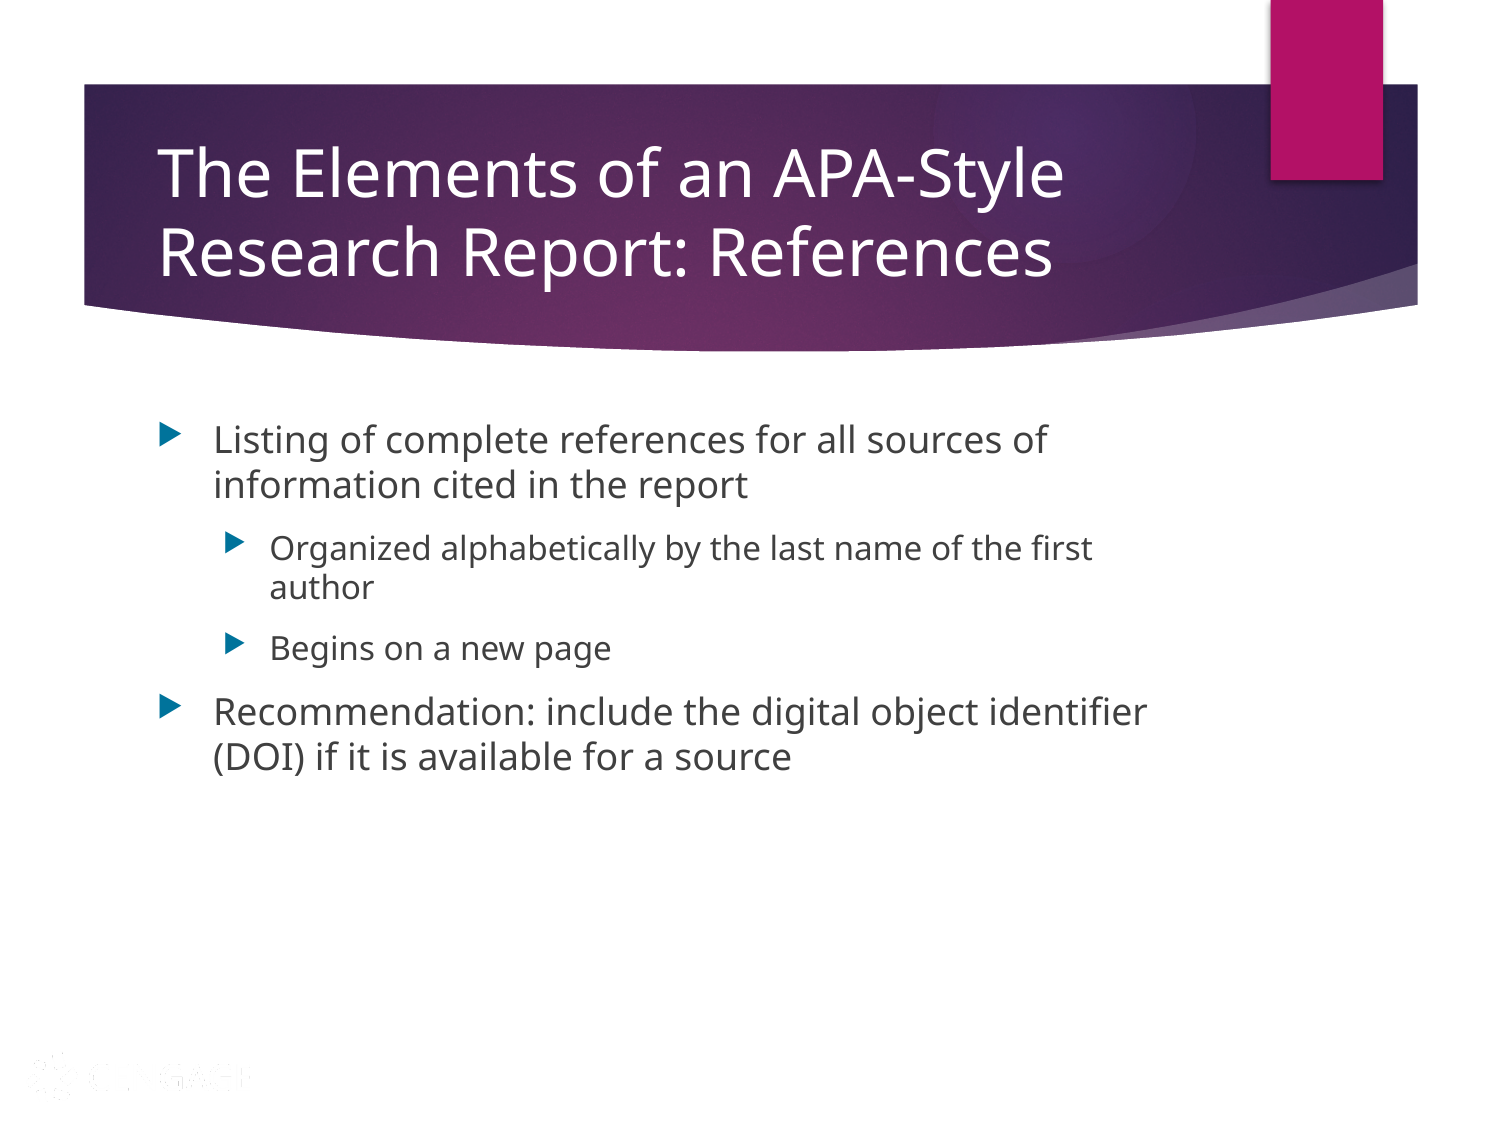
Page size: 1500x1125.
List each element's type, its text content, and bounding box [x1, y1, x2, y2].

title The Elements of an APA-Style Research Report: References [142, 152, 1183, 269]
list Listing of complete references for all sources of information cited in the report Organized alphabetically by the last name of the first author Begins on a new page Recommendation: include the digital object identifier (DOI) if it is available for a source [141, 408, 1183, 988]
picture [26, 1051, 250, 1102]
